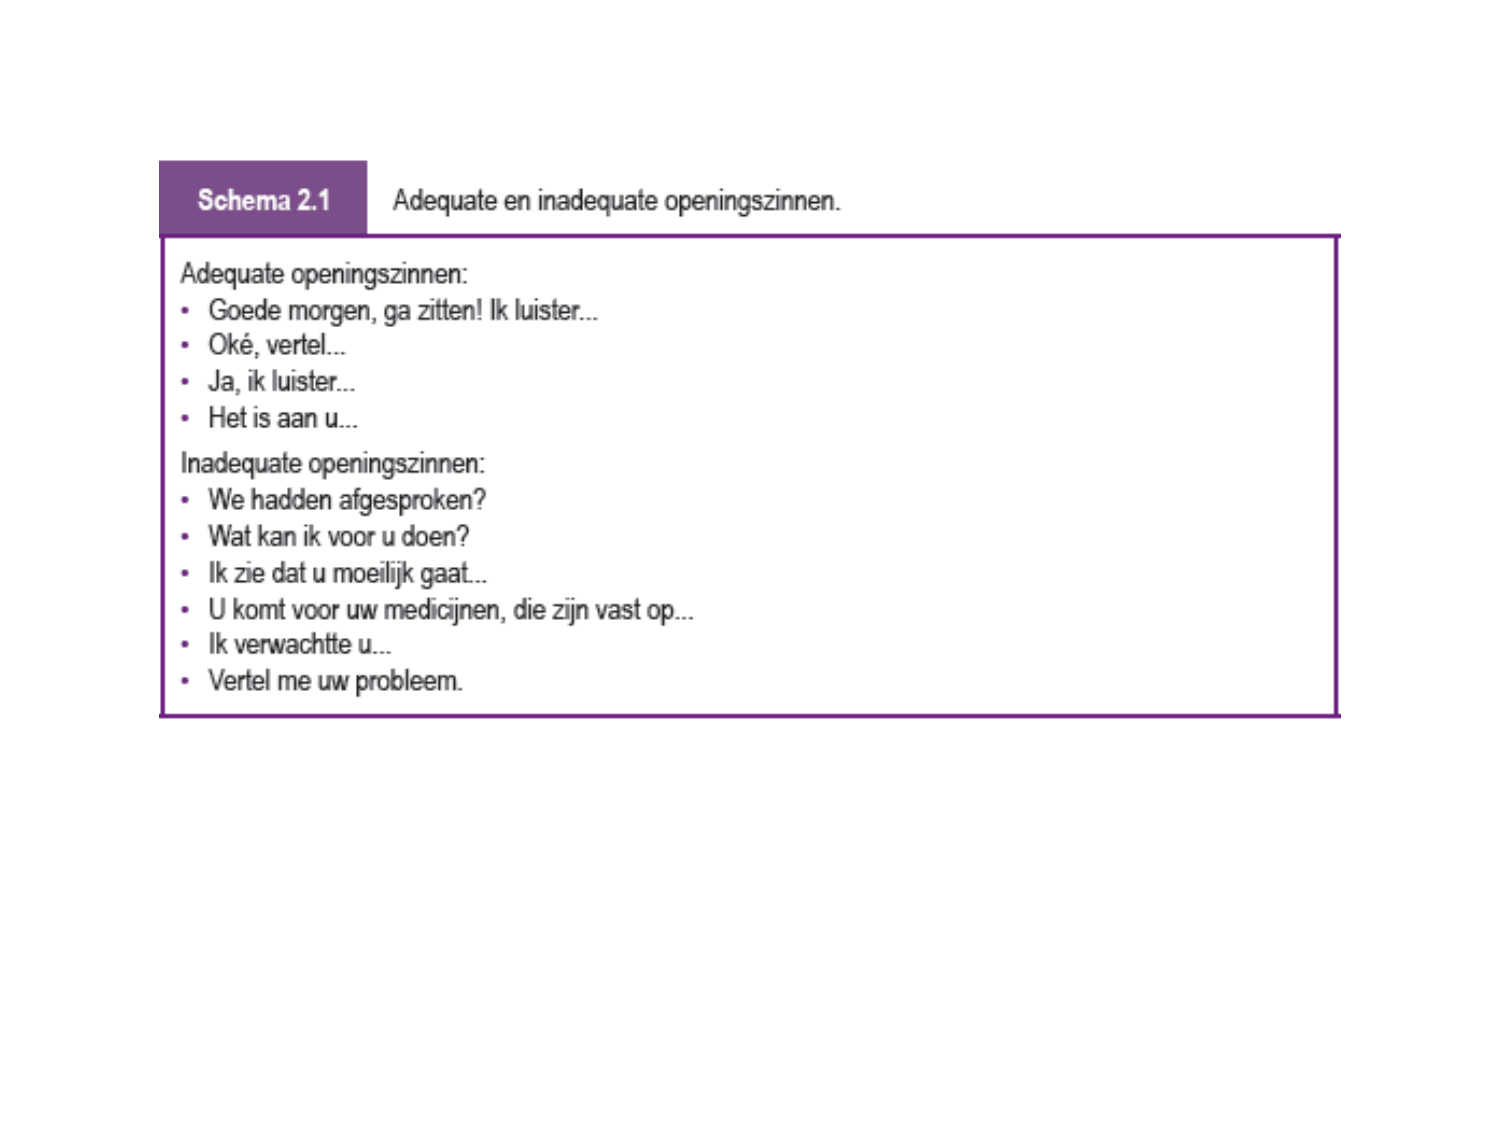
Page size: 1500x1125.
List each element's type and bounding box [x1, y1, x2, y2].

picture [159, 159, 1341, 721]
